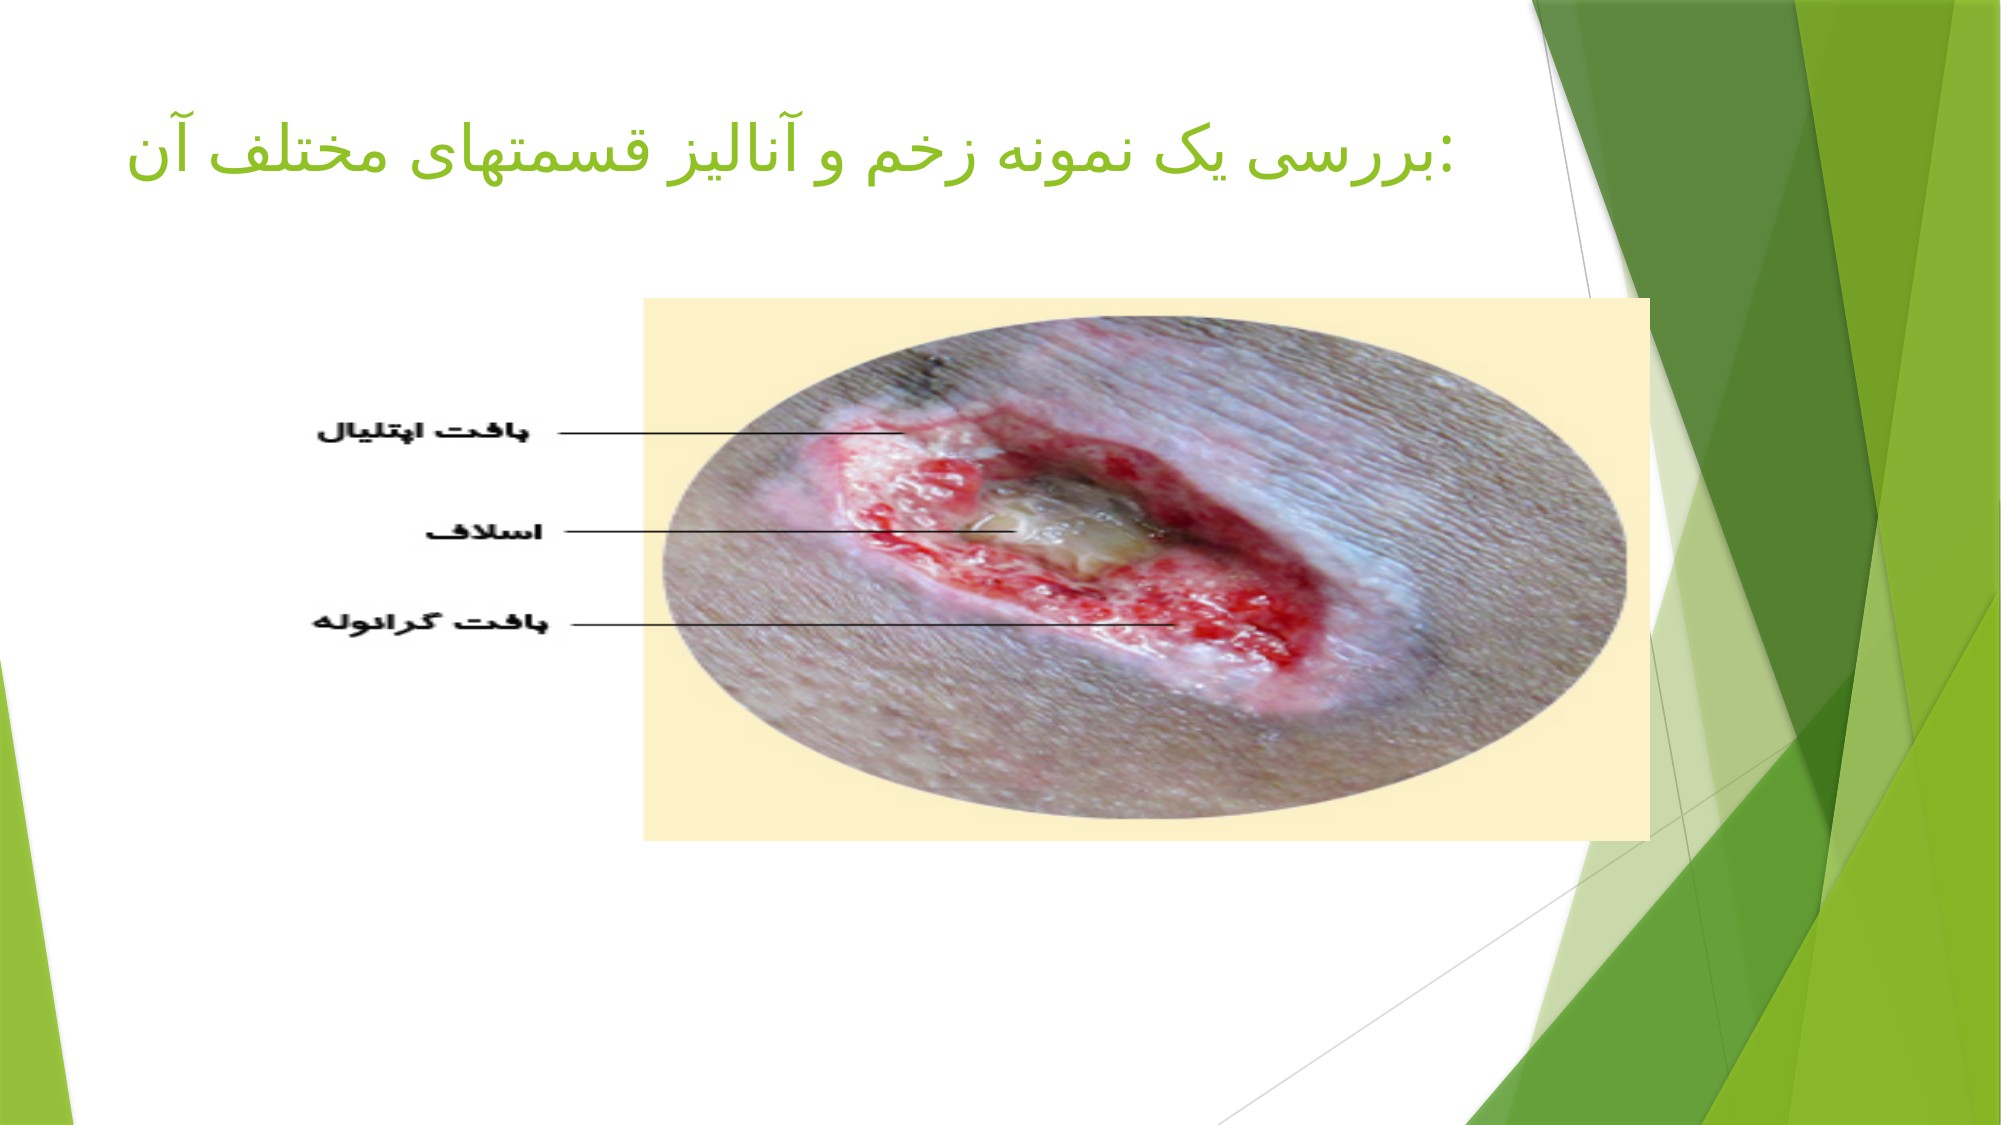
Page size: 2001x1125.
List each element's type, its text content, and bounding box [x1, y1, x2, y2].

title بررسی یک نمونه زخم و آنالیز قسمتهای مختلف آن: [111, 99, 1522, 317]
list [235, 297, 1651, 841]
